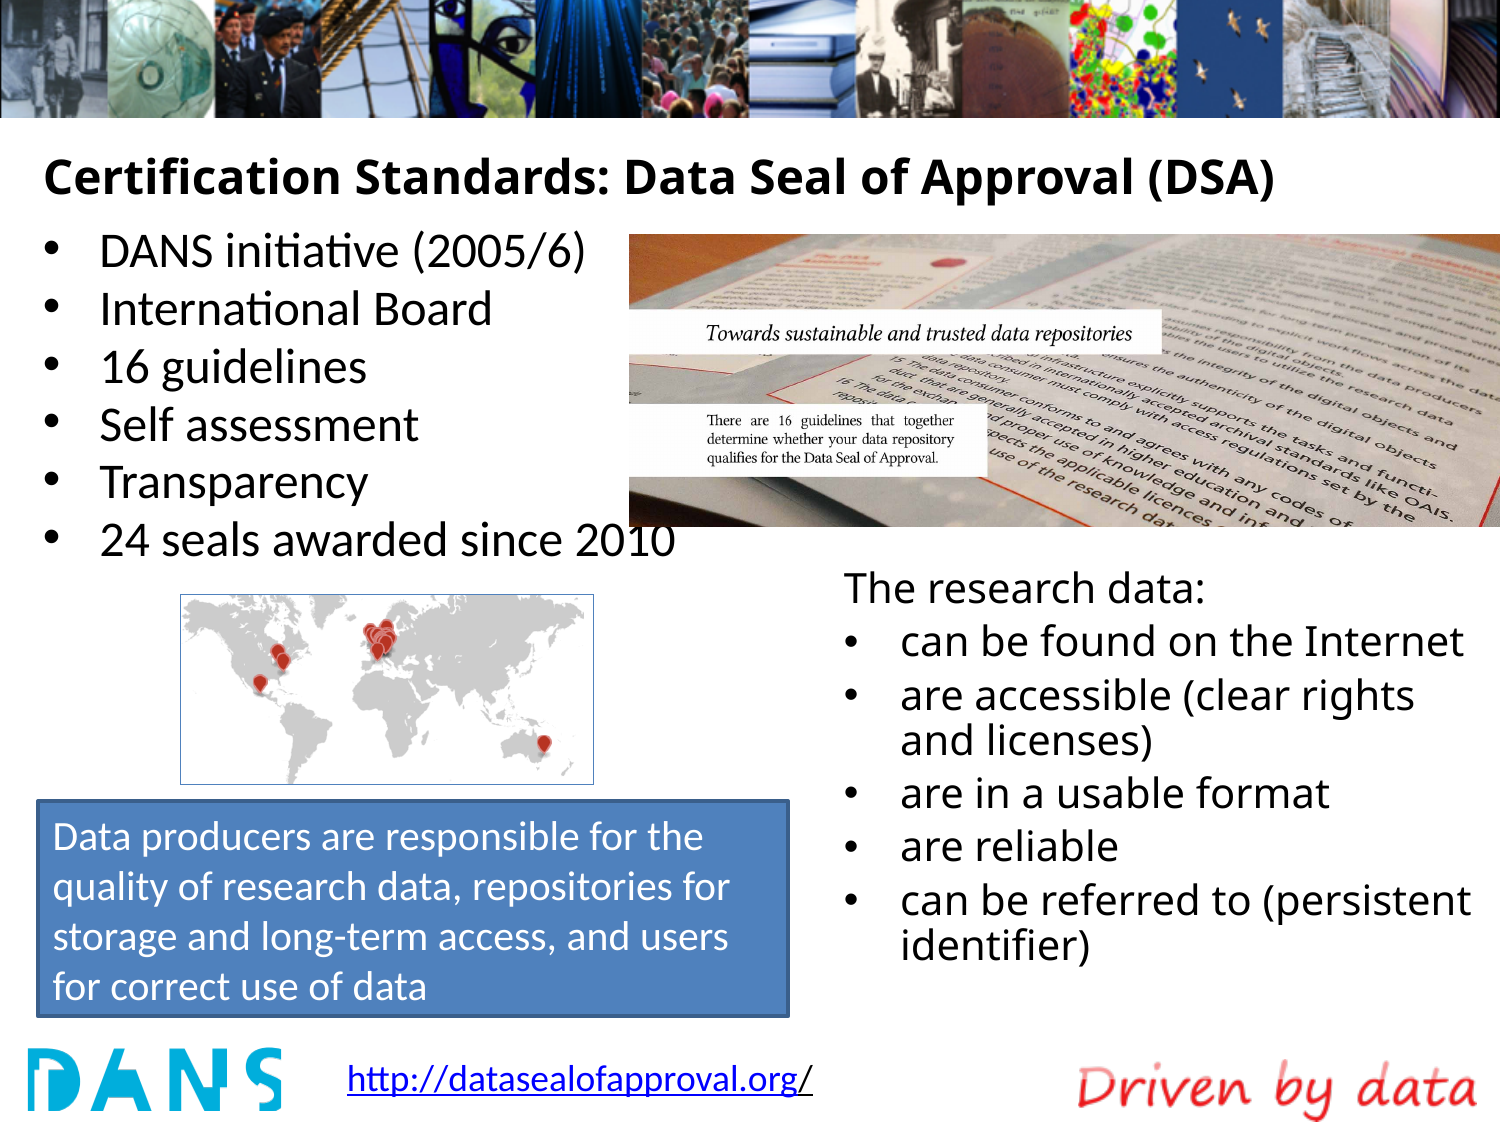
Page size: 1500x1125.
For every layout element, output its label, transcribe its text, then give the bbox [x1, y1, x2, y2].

picture [180, 594, 595, 785]
picture [1078, 1080, 1477, 1122]
picture [0, 0, 1500, 118]
text_box http://datasealofapproval.org/ [332, 1046, 837, 1107]
text_box The research data: can be found on the Internet are accessible (clear rights and licenses) are in a usable format are reliable can be referred to (persistent identifier) [829, 560, 1500, 1080]
title Certification Standards: Data Seal of Approval (DSA) [27, 117, 1477, 233]
list DANS initiative (2005/6) International Board 16 guidelines Self assessment Transparency 24 seals awarded since 2010 [27, 221, 710, 608]
picture [629, 234, 1500, 527]
text_box Data producers are responsible for the quality of research data, repositories for storage and long-term access, and users for correct use of data [36, 799, 790, 1018]
